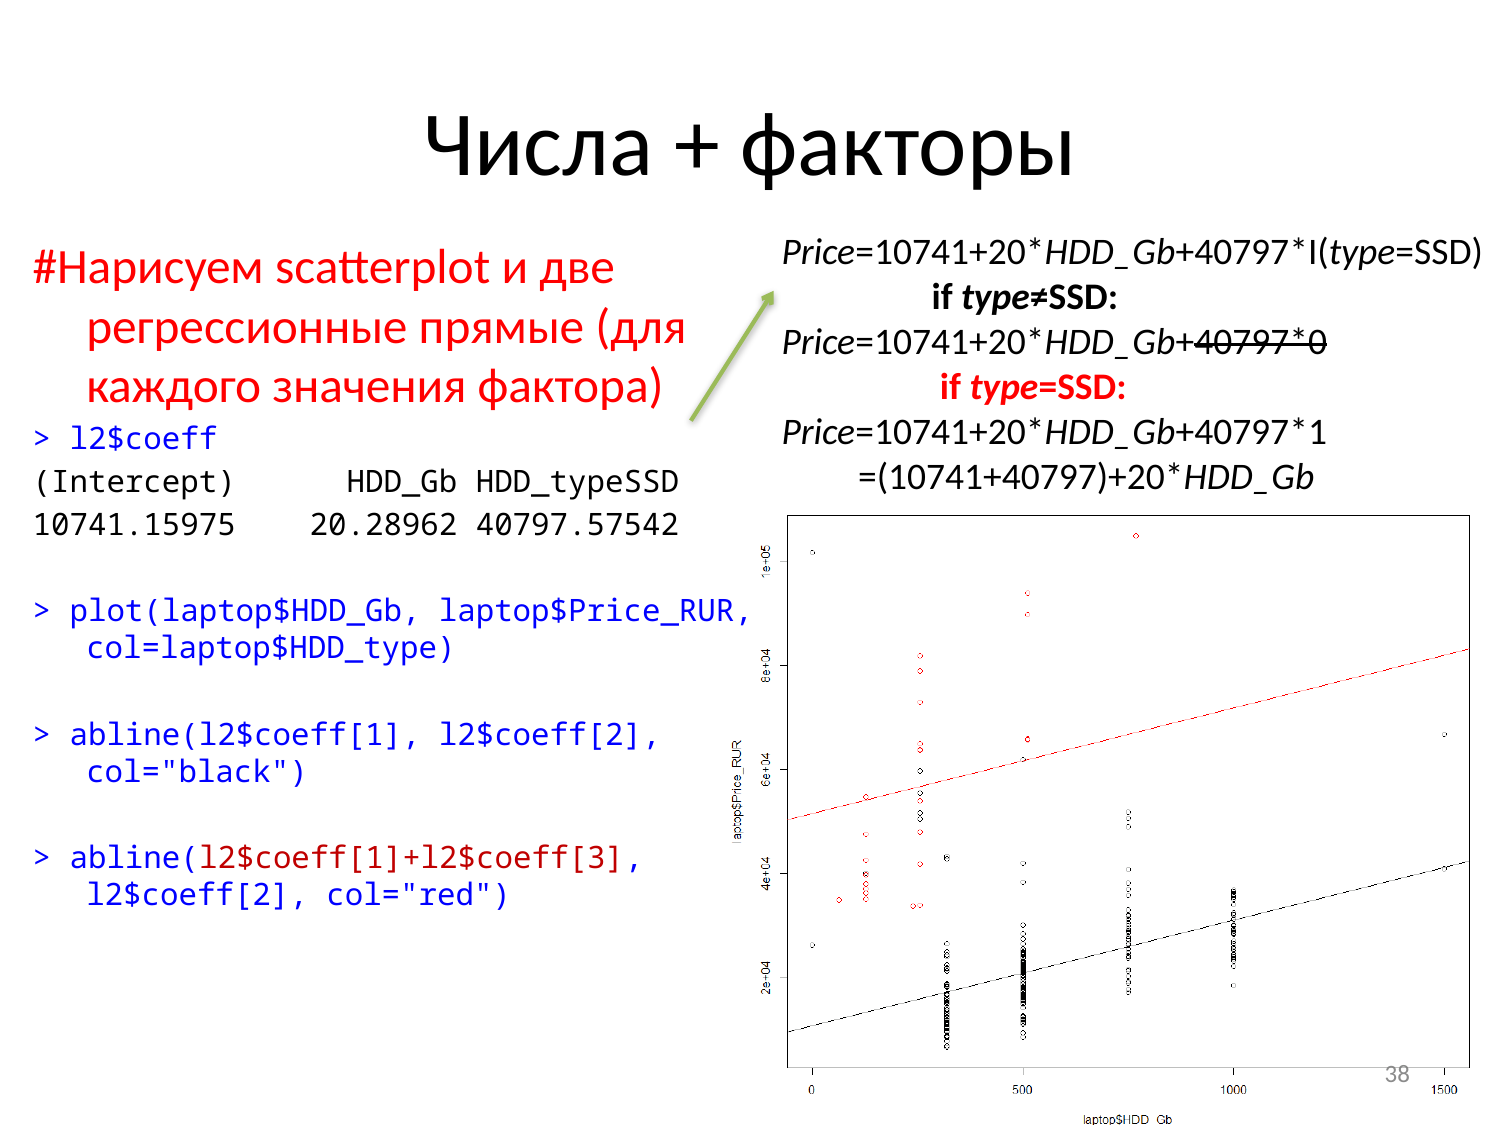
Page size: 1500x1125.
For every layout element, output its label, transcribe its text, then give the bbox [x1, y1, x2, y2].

text_box Price=10741+20*HDD_Gb+40797*I(type=SSD) if type≠SSD: Price=10741+20*HDD_Gb+40797*0 if type=SSD: Price=10741+20*HDD_Gb+40797*1 =(10741+40797)+20*HDD_Gb [766, 219, 1498, 453]
picture [727, 454, 1500, 1125]
list #Нарисуем scatterplot и две регрессионные прямые (для каждого значения фактора) > l2$coeff (Intercept) HDD_Gb HDD_typeSSD 10741.15975 20.28962 40797.57542 > plot(laptop$HDD_Gb, laptop$Price_RUR, col=laptop$HDD_type) > abline(l2$coeff[1], l2$coeff[2], col="black") > abline(l2$coeff[1]+l2$coeff[3], l2$coeff[2], col="red") [17, 227, 766, 929]
title Числа + факторы [75, 45, 1425, 227]
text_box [690, 290, 774, 421]
